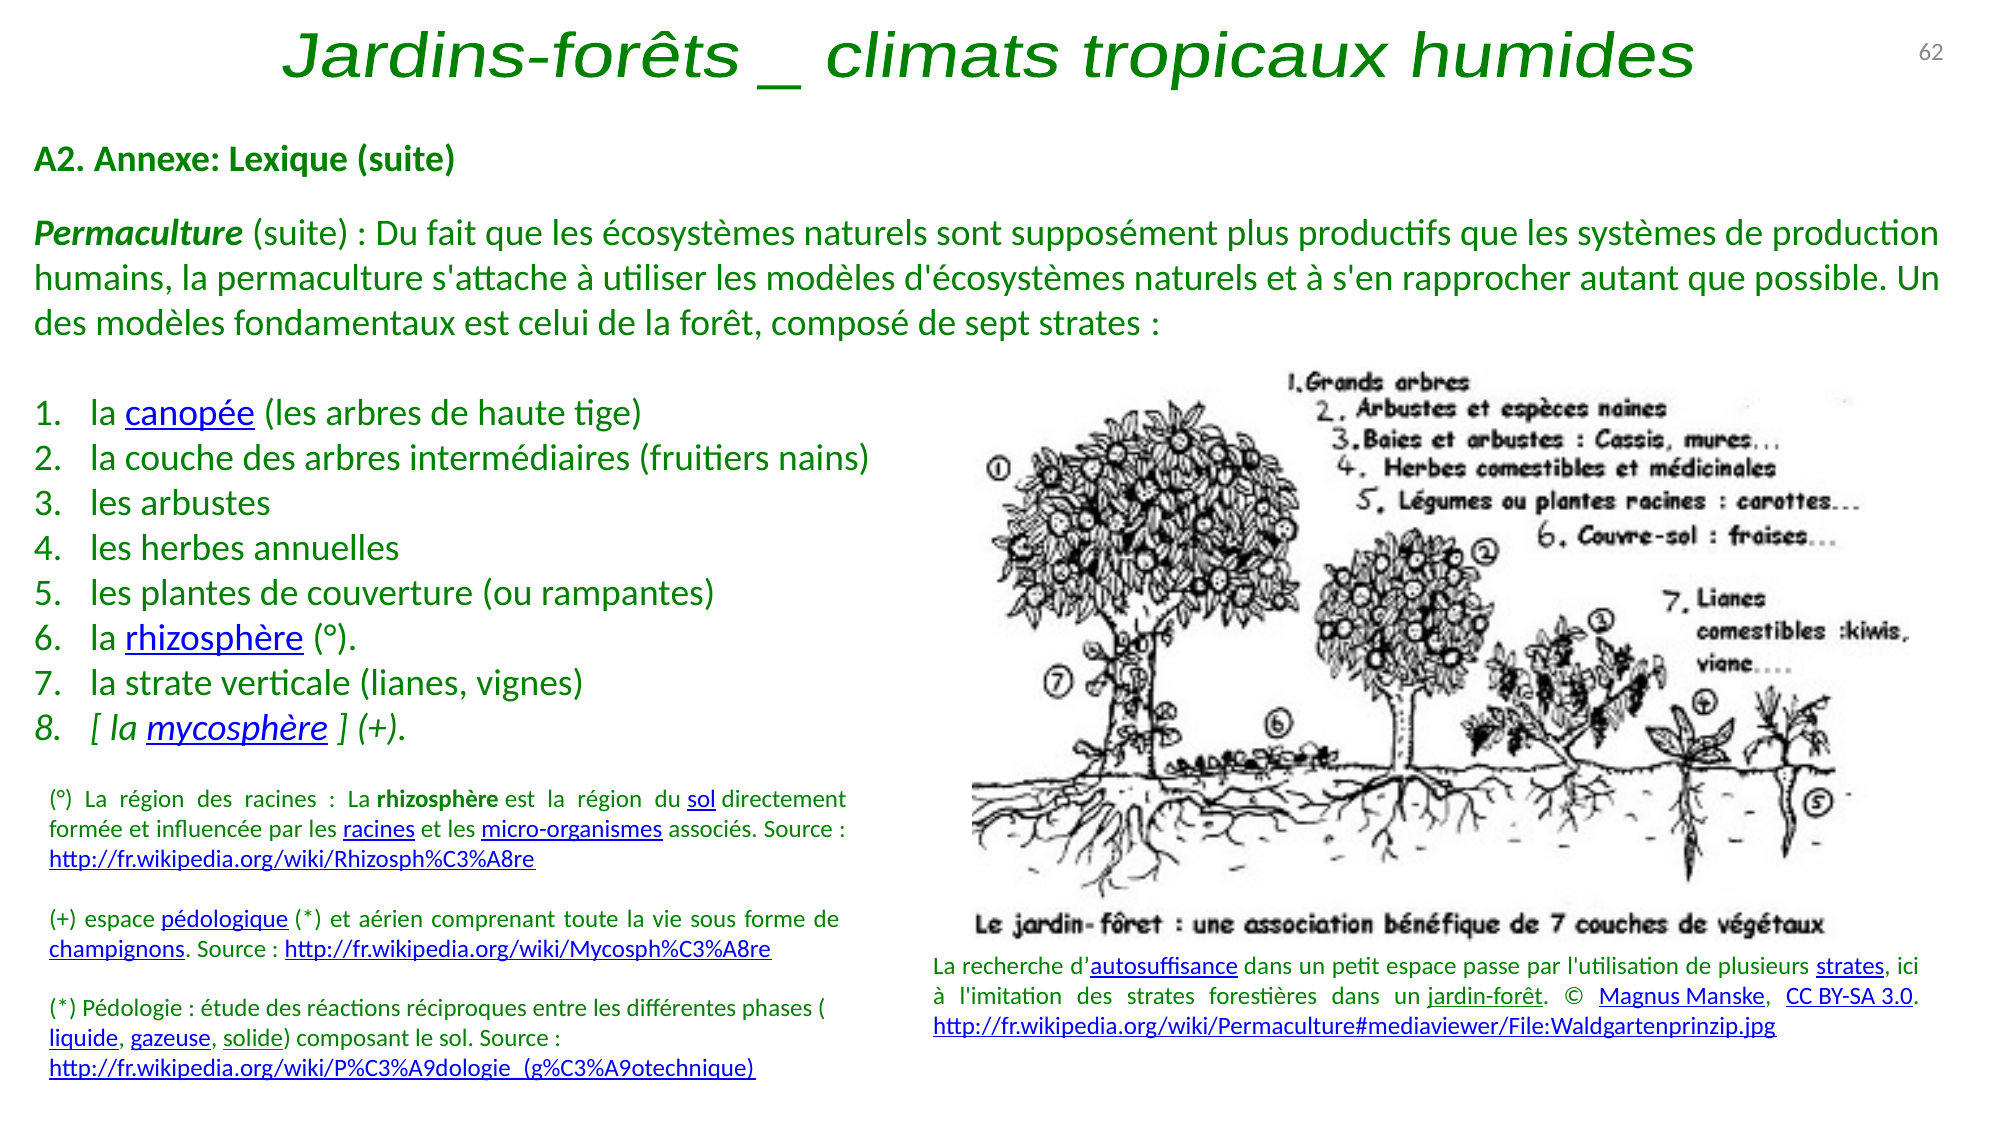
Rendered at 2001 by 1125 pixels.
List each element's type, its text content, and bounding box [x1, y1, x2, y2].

text_box La recherche d’autosuffisance dans un petit espace passe par l'utilisation de plusieurs strates, ici à l'imitation des strates forestières dans un jardin-forêt. © Magnus Manske, CC BY-SA 3.0. http://fr.wikipedia.org/wiki/Permaculture#mediaviewer/File:Waldgartenprinzip.jpg [918, 941, 1934, 1047]
picture [972, 367, 1909, 943]
slide_number 62 [1838, 22, 1960, 79]
text_box A2. Annexe: Lexique (suite) [18, 127, 597, 187]
text_box Permaculture (suite) : Du fait que les écosystèmes naturels sont supposément plus productifs que les systèmes de production humains, la permaculture s'attache à utiliser les modèles d'écosystèmes naturels et à s'en rapprocher autant que possible. Un des modèles fondamentaux est celui de la forêt, composé de sept strates : la canopée (les arbres de haute tige) la couche des arbres intermédiaires (fruitiers nains) les arbustes les herbes annuelles les plantes de couverture (ou rampantes) la rhizosphère (°). la strate verticale (lianes, vignes) [ la mycosphère ] (+). [18, 200, 1968, 801]
text_box (°) La région des racines : La rhizosphère est la région du sol directement formée et influencée par les racines et les micro-organismes associés. Source : http://fr.wikipedia.org/wiki/Rhizosph%C3%A8re (+) espace pédologique (*) et aérien comprenant toute la vie sous forme de champignons. Source : http://fr.wikipedia.org/wiki/Mycosph%C3%A8re (*) Pédologie : étude des réactions réciproques entre les différentes phases (liquide, gazeuse, solide) composant le sol. Source : http://fr.wikipedia.org/wiki/P%C3%A9dologie_(g%C3%A9otechnique) [34, 774, 862, 1090]
